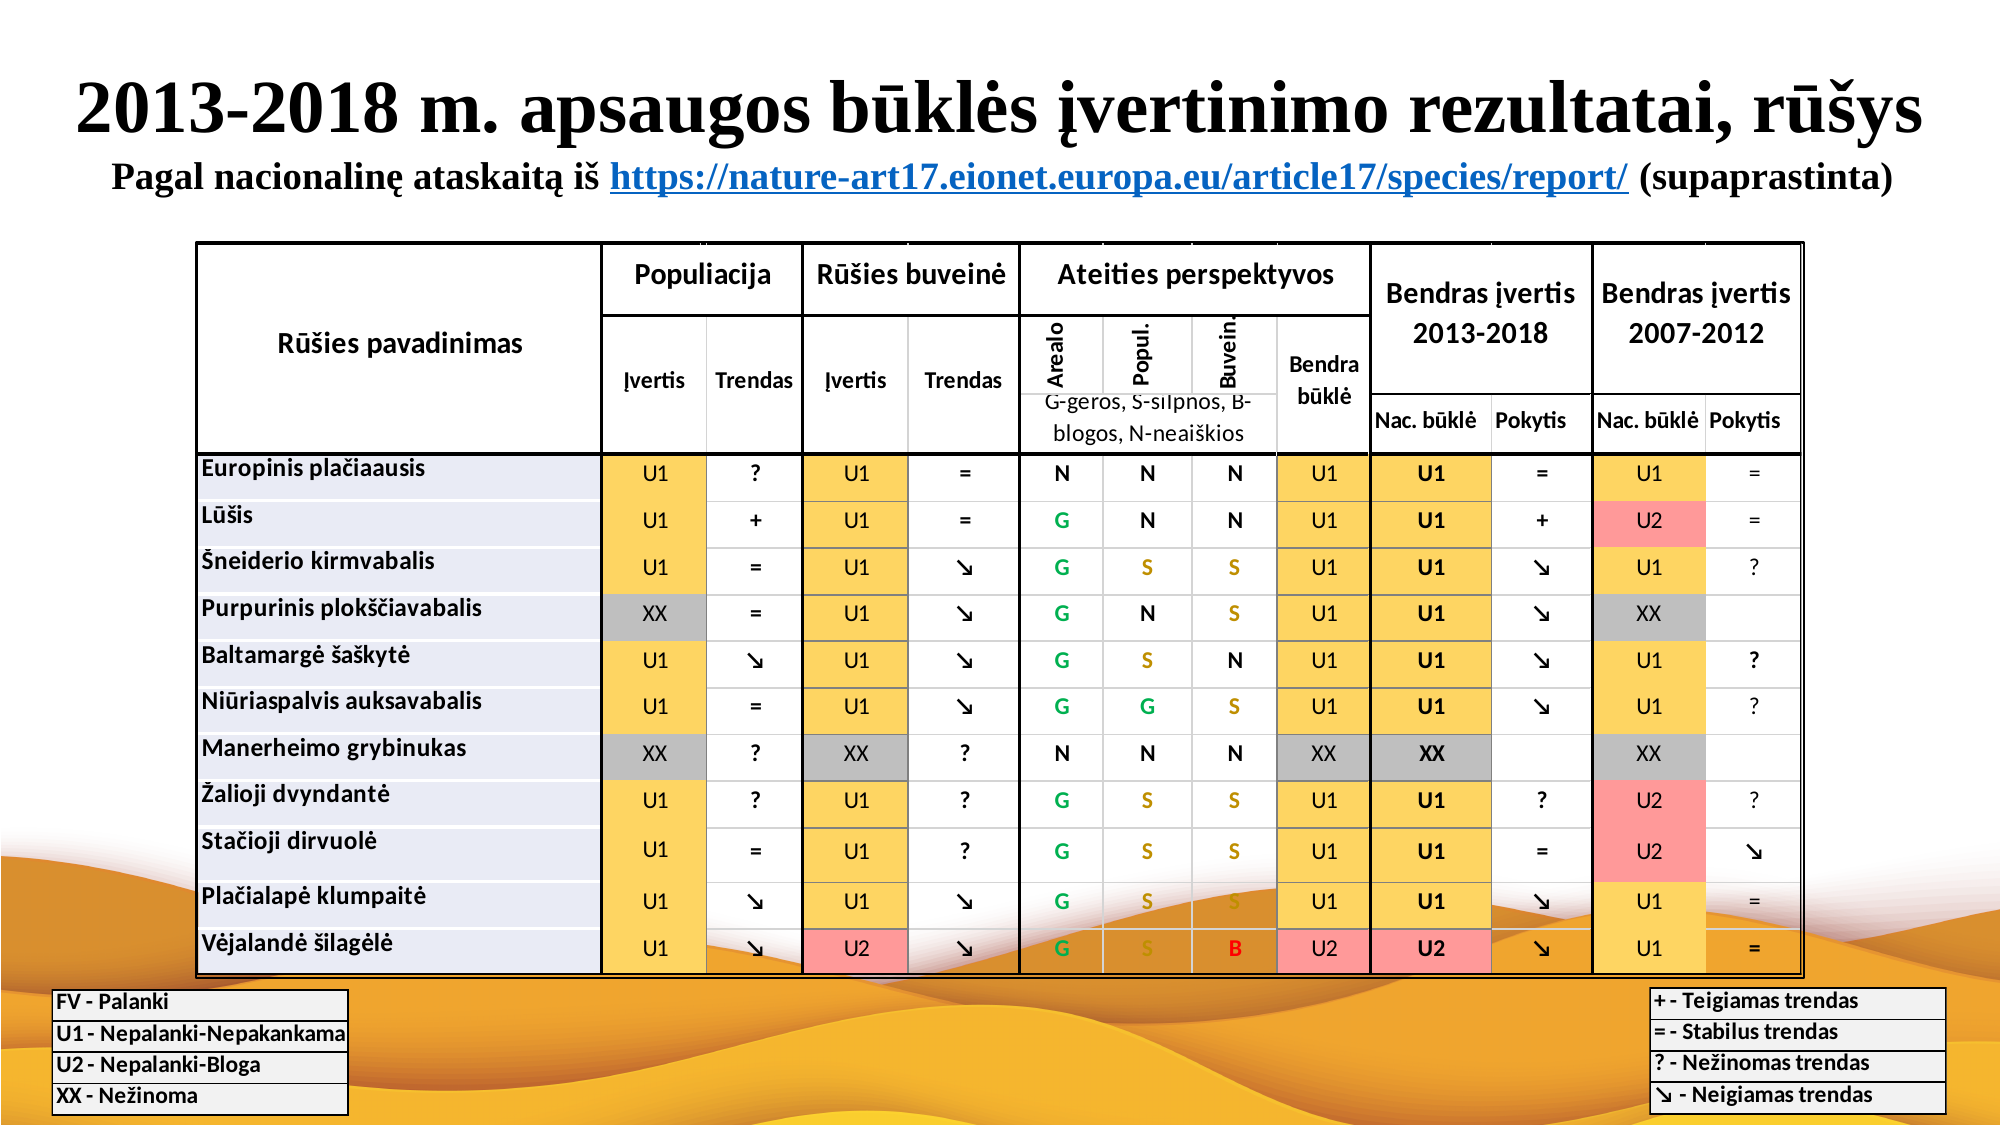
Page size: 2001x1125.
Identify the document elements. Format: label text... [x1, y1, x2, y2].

table_header Buveinių tipai [0, 218, 2000, 1125]
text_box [196, 243, 1803, 977]
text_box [1649, 987, 1949, 1116]
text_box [51, 988, 351, 1118]
title 2013-2018 m. apsaugos būklės įvertinimo rezultatai, rūšys [0, 0, 2000, 218]
list Pagal nacionalinę ataskaitą iš https://nature-art17.eionet.europa.eu/article17/species/report/ (supaprastinta) [51, 148, 1954, 216]
